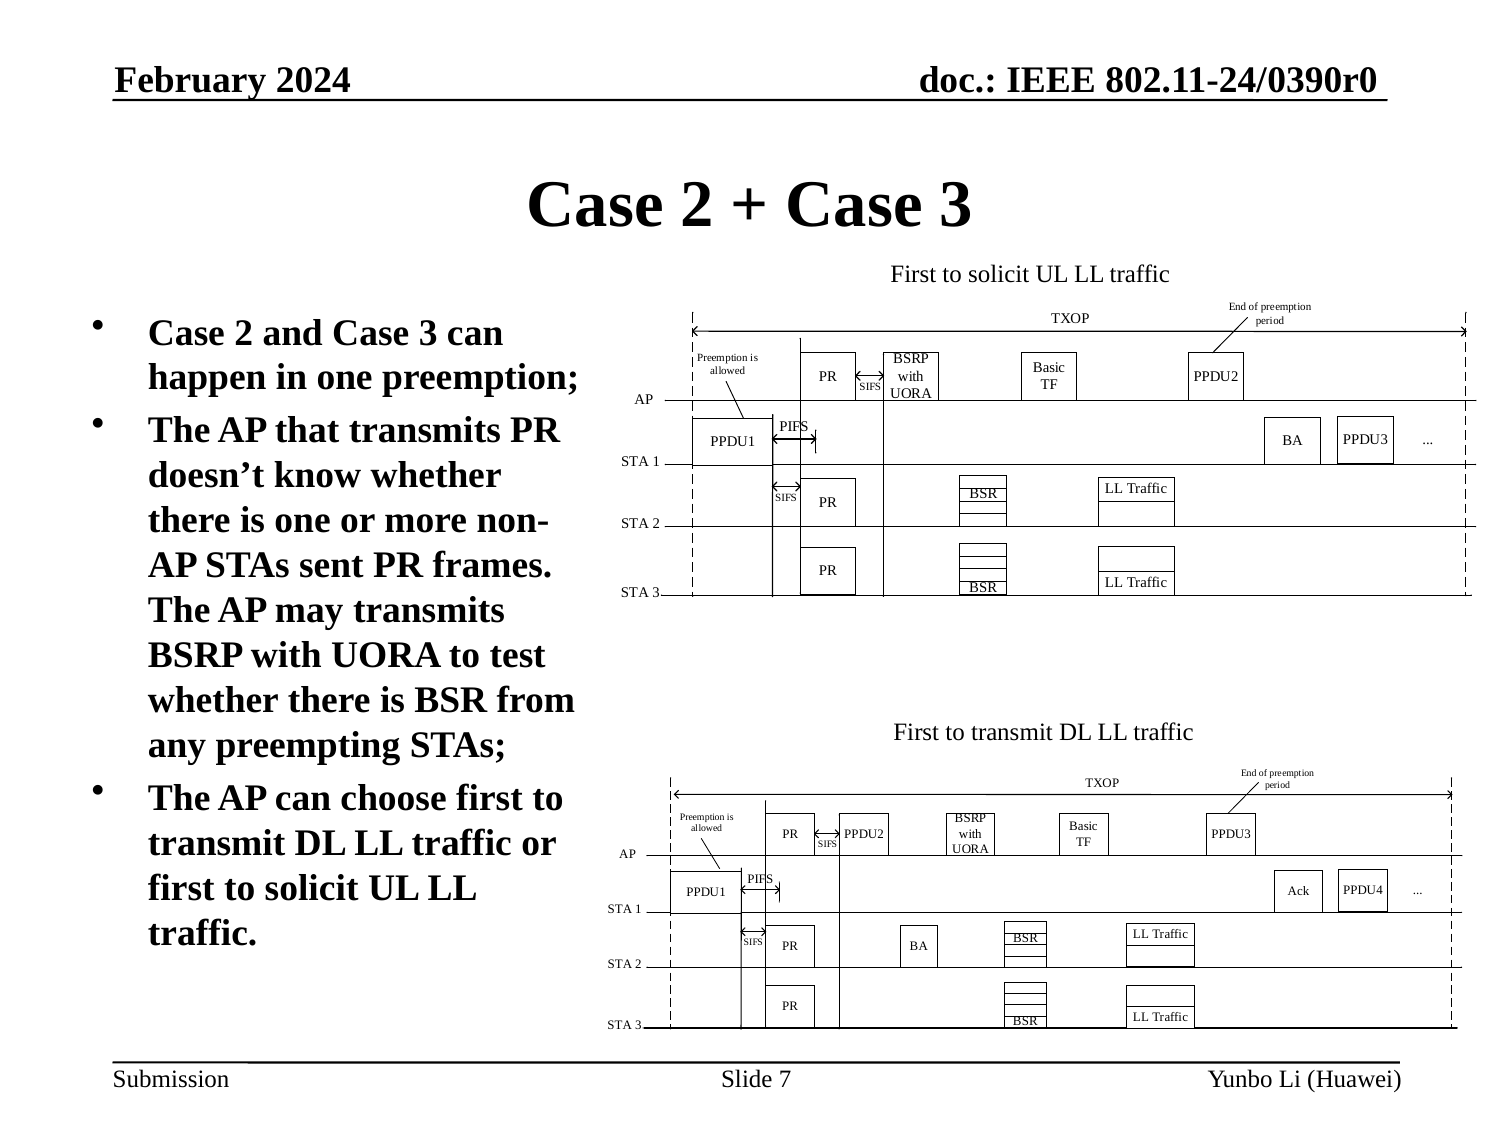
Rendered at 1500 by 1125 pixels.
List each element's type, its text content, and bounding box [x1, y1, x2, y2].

text_box First to transmit DL LL traffic [878, 707, 1209, 753]
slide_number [114, 54, 354, 101]
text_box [598, 762, 1463, 1038]
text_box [610, 294, 1477, 607]
slide_number Slide 7 [712, 1061, 800, 1093]
footer Yunbo Li (Huawei) [1204, 1061, 1402, 1093]
text_box First to solicit UL LL traffic [875, 249, 1186, 293]
list Case 2 and Case 3 can happen in one preemption; The AP that transmits PR doesn’t know whether there is one or more non-AP STAs sent PR frames. The AP may transmits BSRP with UORA to test whether there is BSR from any preempting STAs; The AP can choose first to transmit DL LL traffic or first to solicit UL LL traffic. [76, 299, 600, 988]
title Case 2 + Case 3 [112, 112, 1388, 288]
